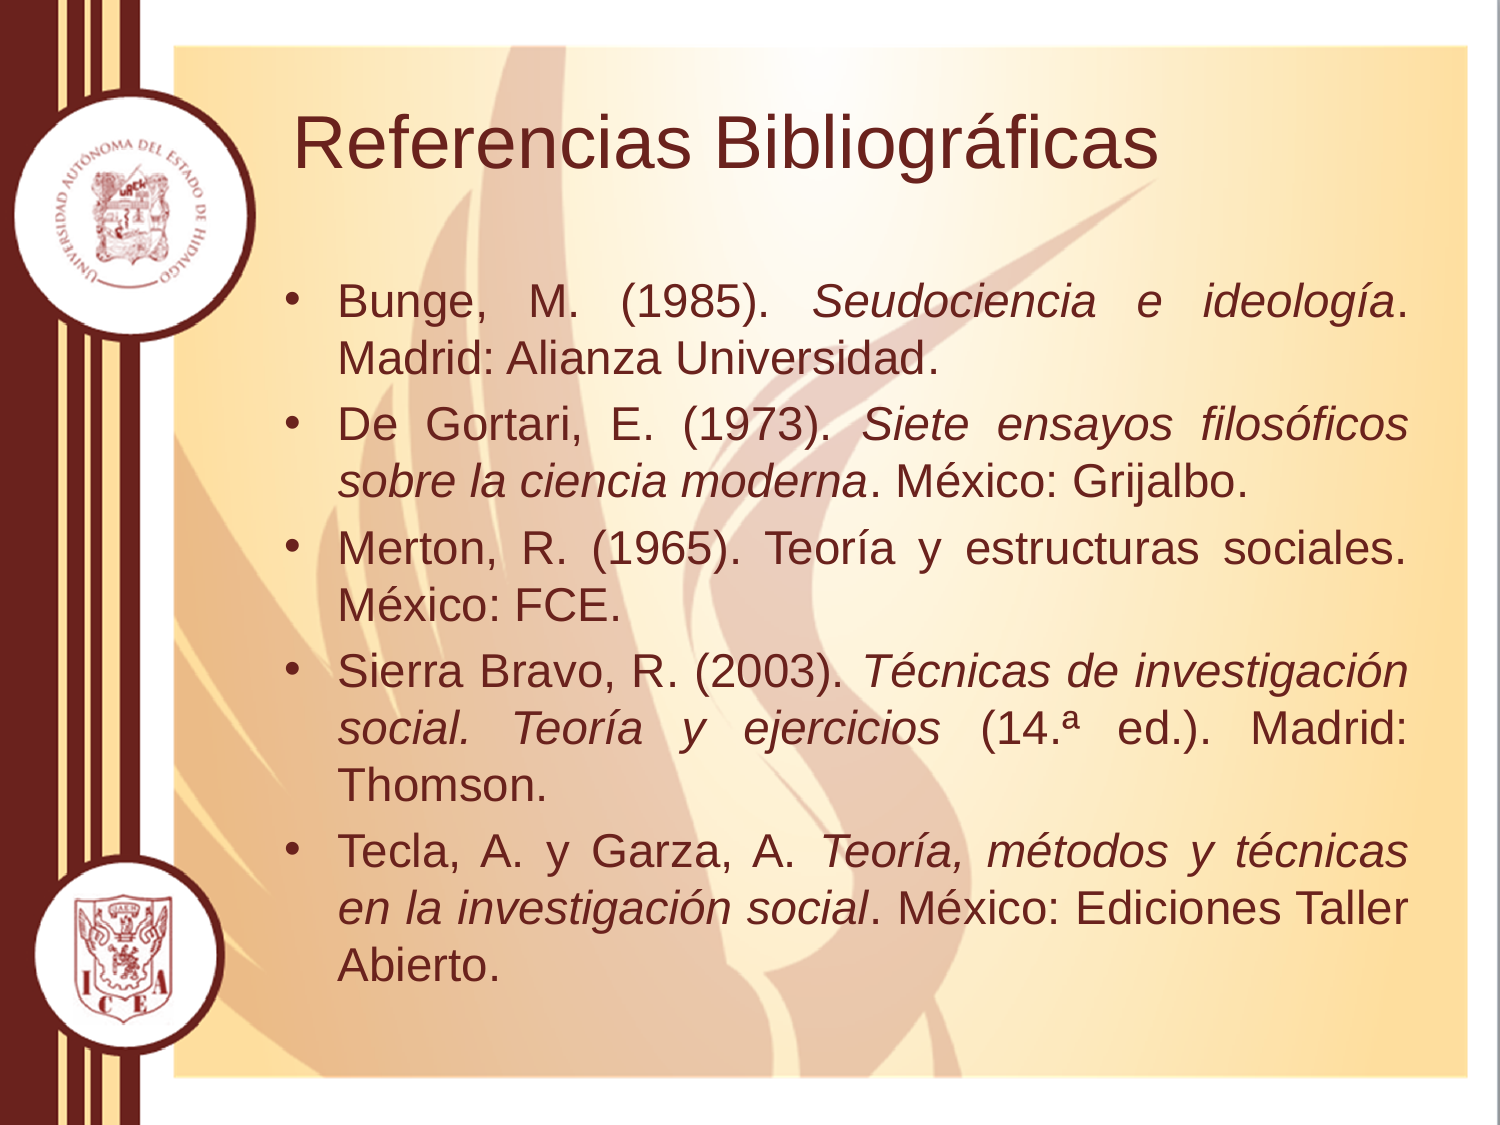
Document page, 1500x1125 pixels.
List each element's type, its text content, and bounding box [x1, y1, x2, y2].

list Bunge, M. (1985). Seudociencia e ideología. Madrid: Alianza Universidad. De Gortari, E. (1973). Siete ensayos filosóficos sobre la ciencia moderna. México: Grijalbo. Merton, R. (1965). Teoría y estructuras sociales. México: FCE. Sierra Bravo, R. (2003). Técnicas de investigación social. Teoría y ejercicios (14.ª ed.). Madrid: Thomson. Tecla, A. y Garza, A. Teoría, métodos y técnicas en la investigación social. México: Ediciones Taller Abierto. [269, 262, 1425, 1005]
picture [0, 0, 1500, 1125]
title Referencias Bibliográficas [277, 45, 1425, 233]
